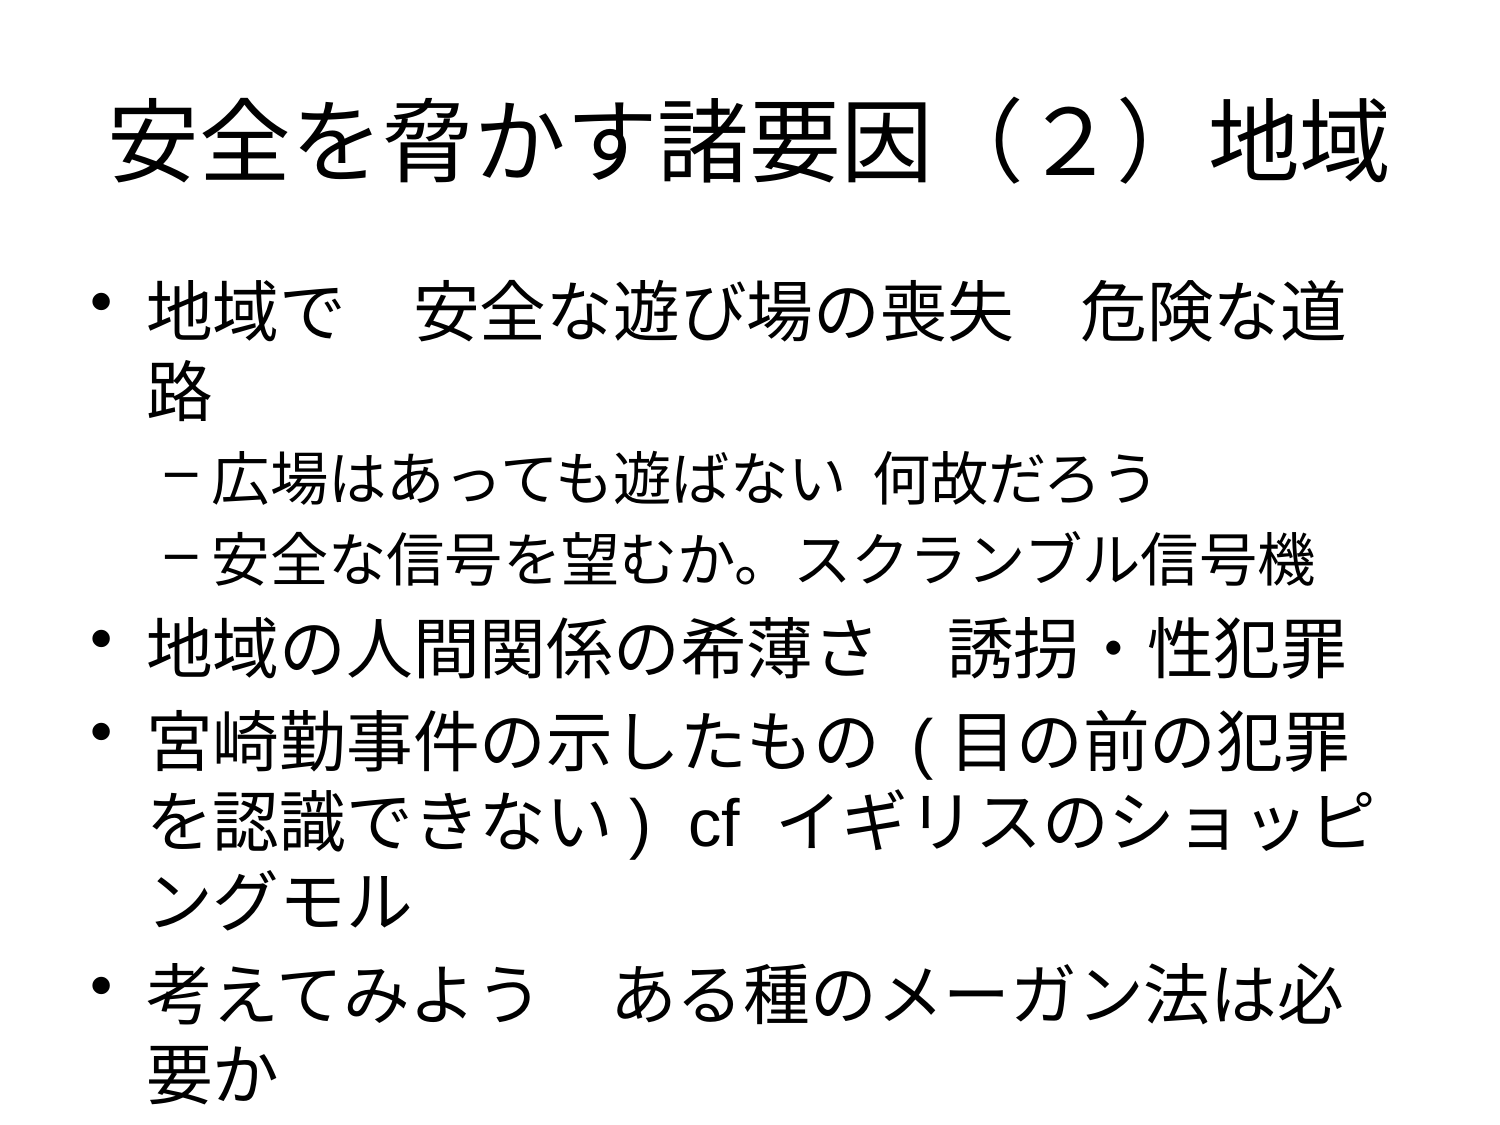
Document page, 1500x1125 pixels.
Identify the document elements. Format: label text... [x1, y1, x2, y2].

list 地域で 安全な遊び場の喪失 危険な道路 広場はあっても遊ばない 何故だろう 安全な信号を望むか。スクランブル信号機 地域の人間関係の希薄さ 誘拐・性犯罪 宮崎勤事件の示したもの (目の前の犯罪を認識できない) cf イギリスのショッピングモル 考えてみよう ある種のメーガン法は必要か [74, 262, 1426, 1006]
title 安全を脅かす諸要因（２）地域 [74, 44, 1426, 233]
